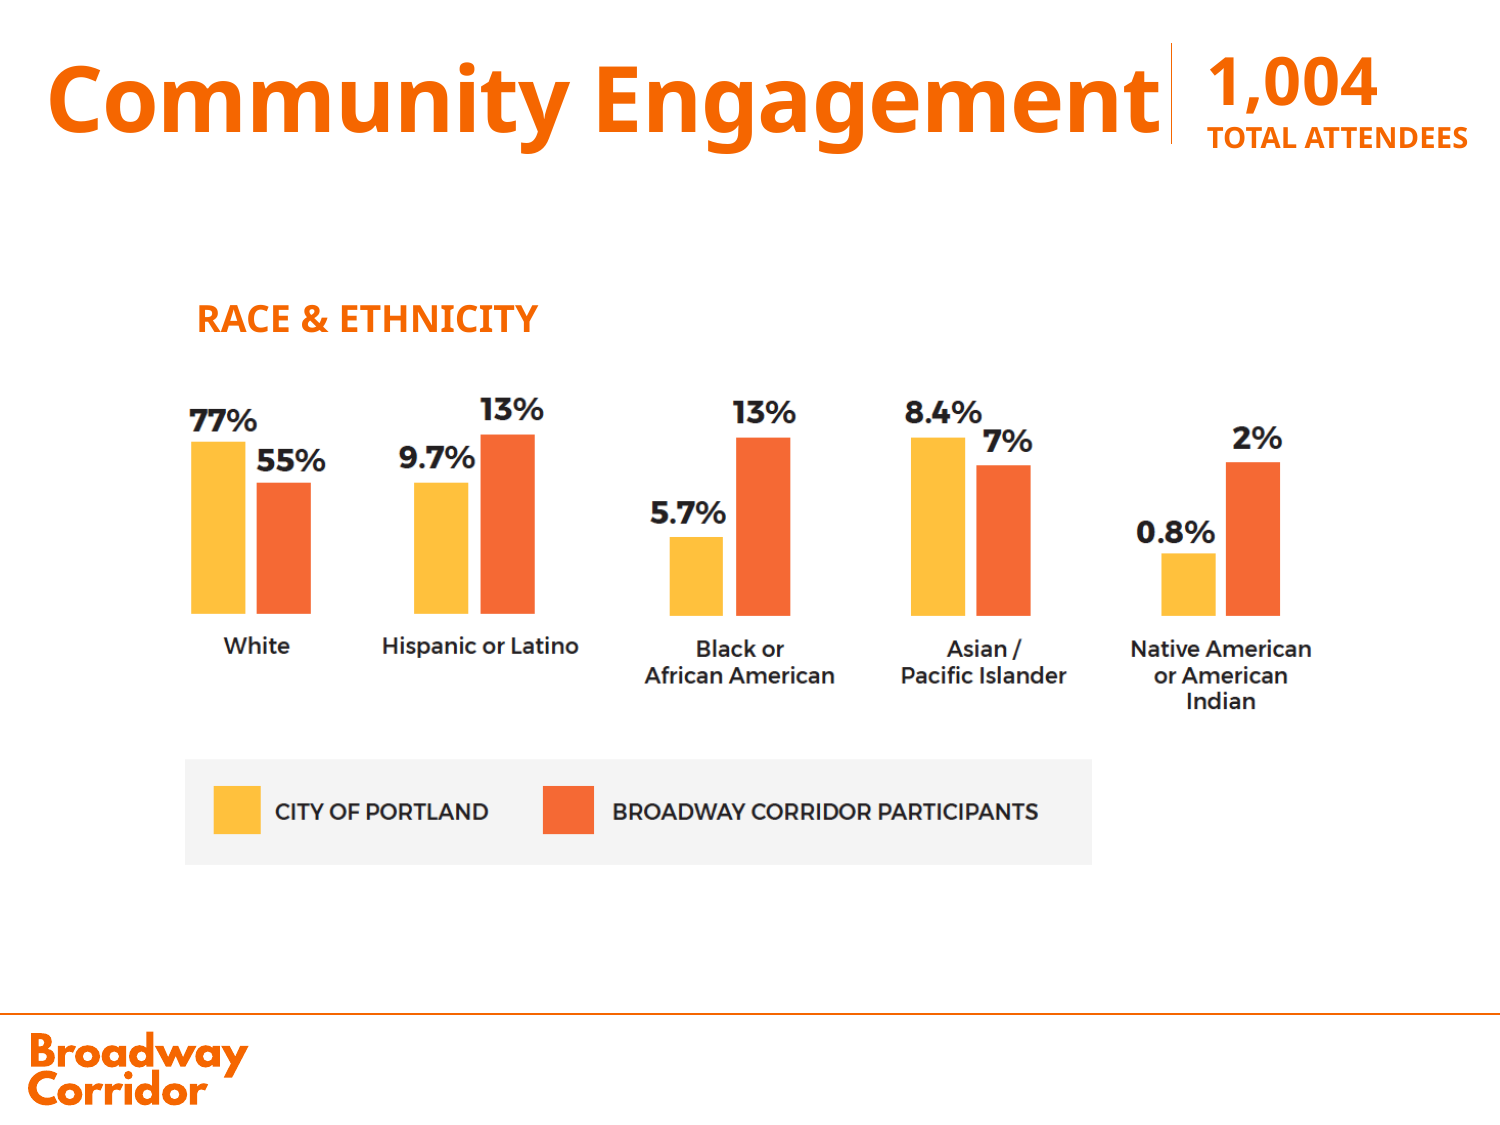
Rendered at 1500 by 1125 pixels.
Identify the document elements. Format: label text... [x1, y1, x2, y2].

text_box RACE & ETHNICITY [181, 287, 932, 347]
text_box Community Engagement [0, 31, 1192, 145]
text_box 1,004 TOTAL ATTENDEES [1192, 31, 1484, 162]
picture [181, 370, 1322, 870]
